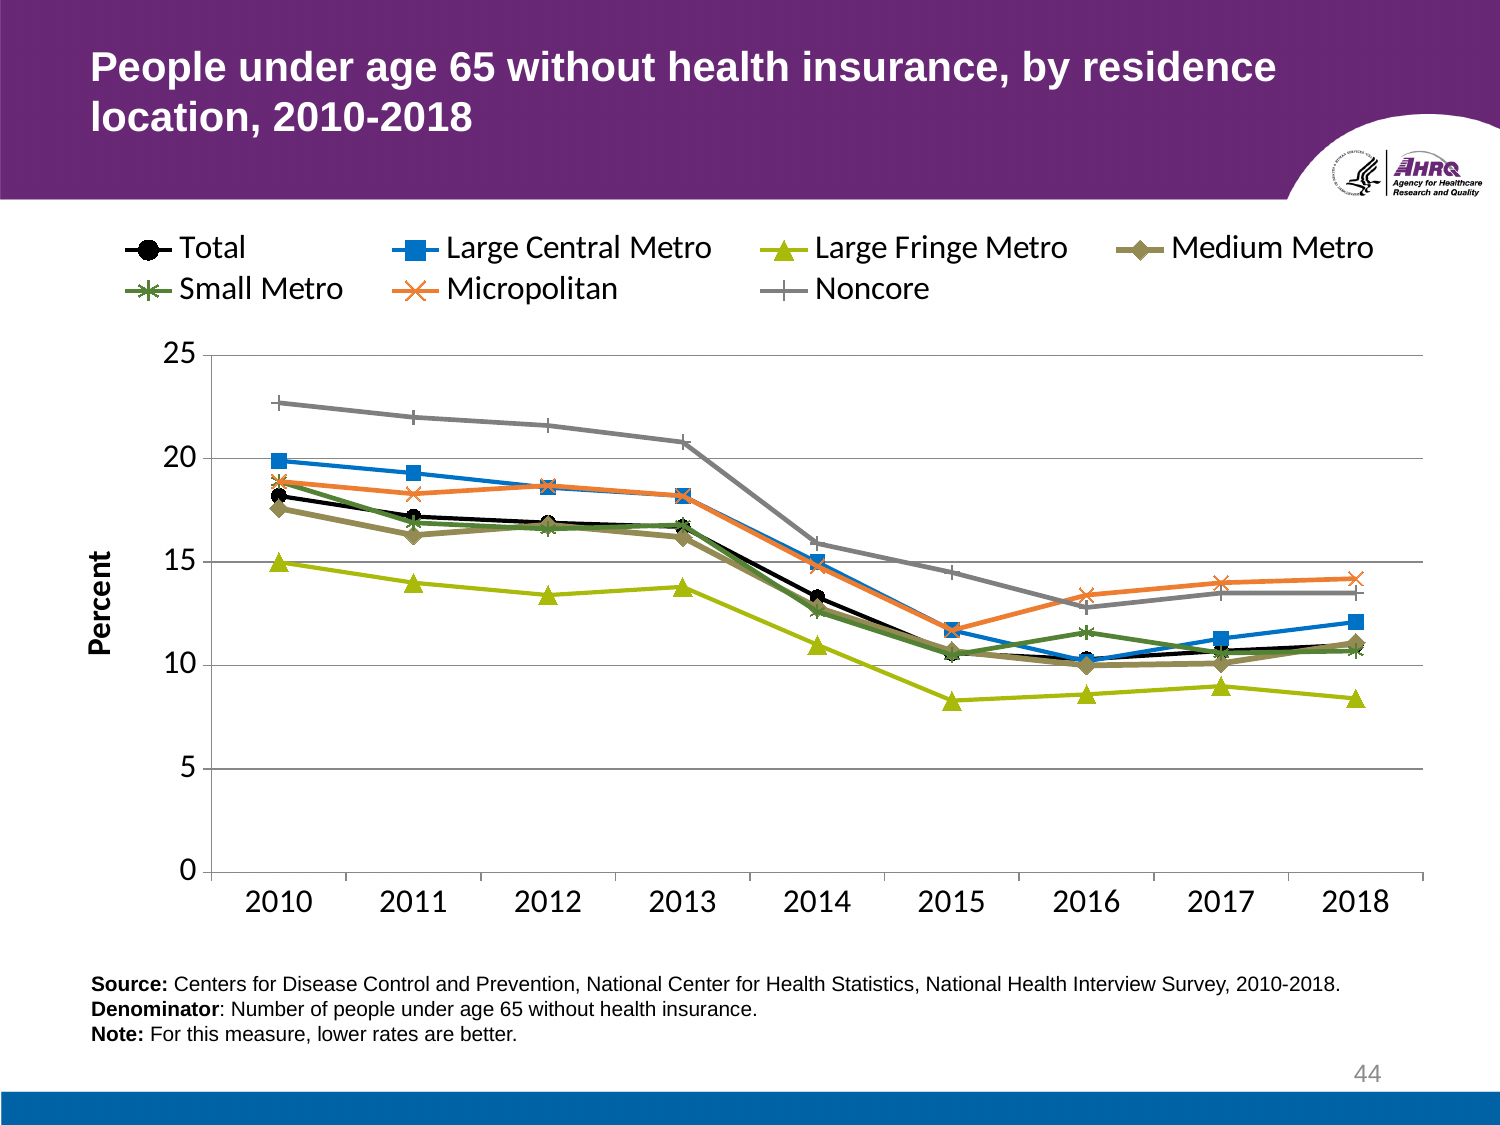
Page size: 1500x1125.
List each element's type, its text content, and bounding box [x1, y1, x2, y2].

title People under age 65 without health insurance, by residence location, 2010-2018 [75, 0, 1294, 180]
chart [74, 224, 1426, 946]
picture [0, 0, 1500, 1125]
text_box Source: Centers for Disease Control and Prevention, National Center for Health Statistics, National Health Interview Survey, 2010-2018. Denominator: Number of people under age 65 without health insurance. Note: For this measure, lower rates are better. [76, 962, 1427, 1053]
slide_number 44 [1059, 1042, 1397, 1103]
